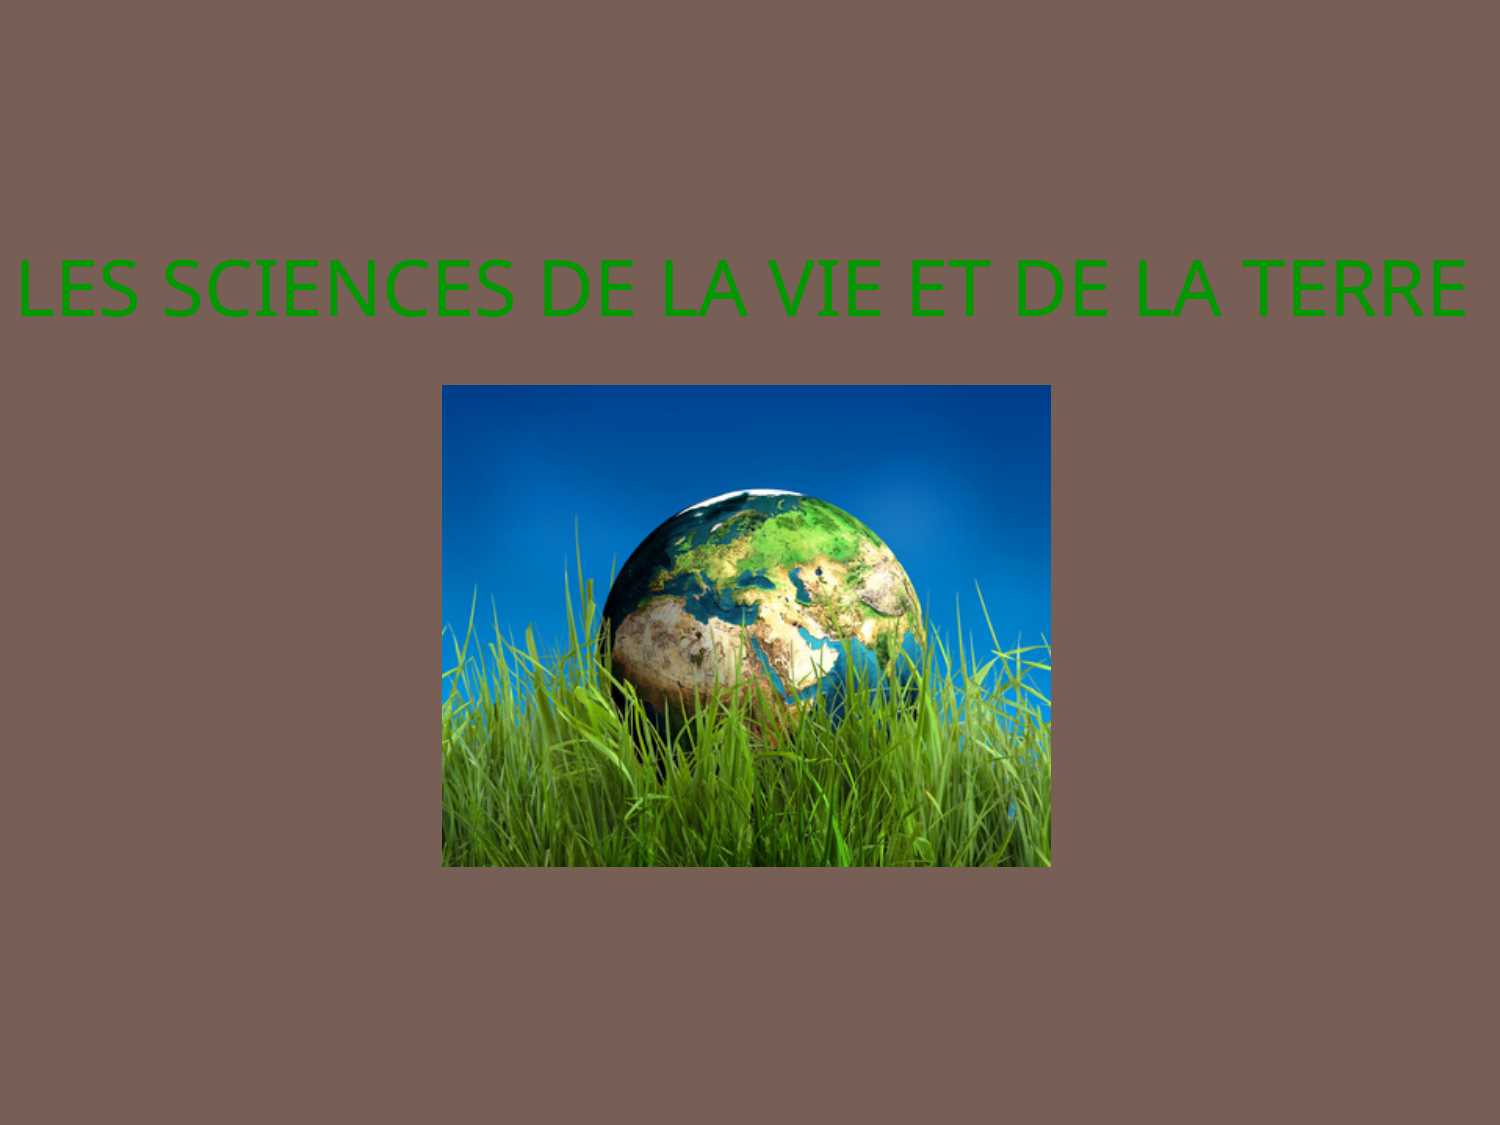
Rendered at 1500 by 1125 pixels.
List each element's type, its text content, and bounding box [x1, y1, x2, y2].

title Les Sciences de la Vie et de la Terre [0, 149, 1500, 433]
picture [442, 385, 1051, 867]
